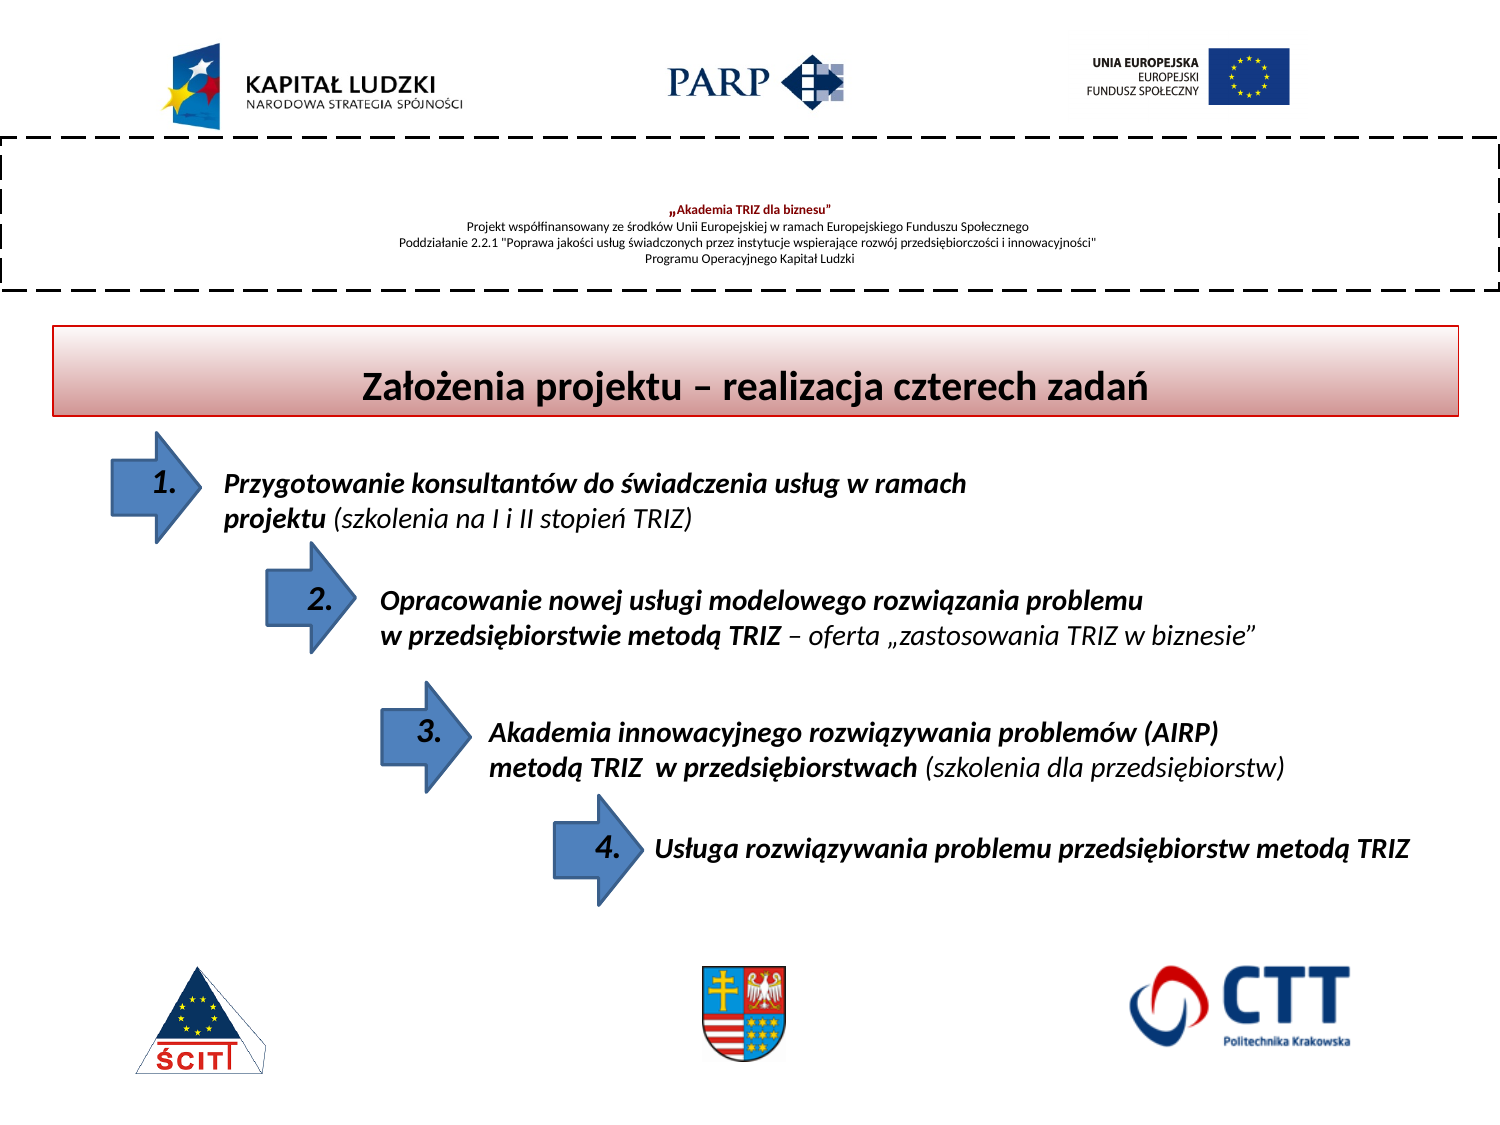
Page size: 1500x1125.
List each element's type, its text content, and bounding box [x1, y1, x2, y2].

text_box Założenia projektu – realizacja czterech zadań [52, 325, 1459, 417]
text_box [154, 431, 178, 456]
text_box [110, 458, 135, 517]
picture [111, 0, 510, 173]
text_box [265, 542, 338, 573]
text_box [135, 963, 1352, 1074]
text_box [424, 680, 448, 706]
text_box [552, 793, 628, 907]
text_box Usługa rozwiązywania problemu przedsiębiorstw metodą TRIZ [579, 822, 1443, 872]
text_box [380, 708, 385, 767]
picture [1068, 30, 1309, 123]
text_box Akademia innowacyjnego rozwiązywania problemów (AIRP) metodą TRIZ w przedsiębiorstwach (szkolenia dla przedsiębiorstw) [385, 706, 1332, 791]
text_box Opracowanie nowej usługi modelowego rozwiązania problemu w przedsiębiorstwie metodą TRIZ – oferta „zastosowania TRIZ w biznesie” [263, 573, 1352, 659]
picture [643, 42, 870, 122]
title „Akademia TRIZ dla biznesu” Projekt współfinansowany ze środków Unii Europejskiej w ramach Europejskiego Funduszu Społecznego Poddziałanie 2.2.1 "Poprawa jakości usług świadczonych przez instytucje wspierające rozwój przedsiębiorczości i innowacyjności" Programu Operacyjnego Kapitał Ludzki [0, 136, 1500, 292]
text_box Przygotowanie konsultantów do świadczenia usług w ramach projektu (szkolenia na I i II stopień TRIZ) [135, 456, 1025, 542]
